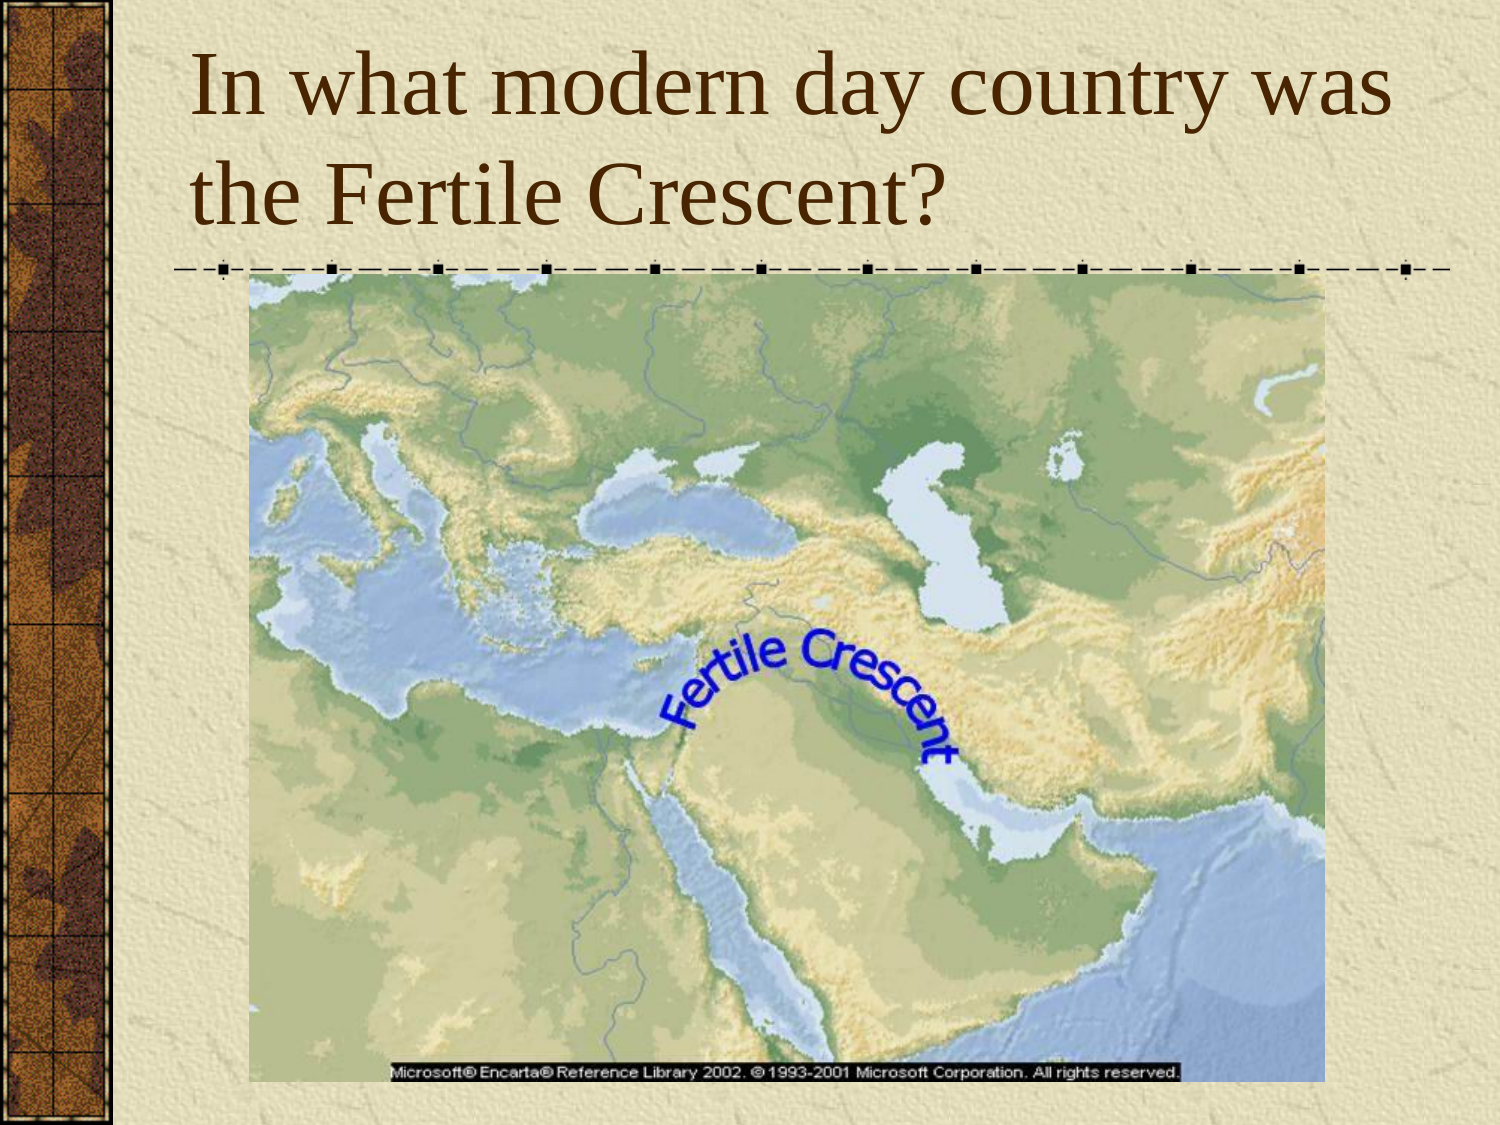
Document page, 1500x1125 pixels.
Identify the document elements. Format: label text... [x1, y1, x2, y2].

title In what modern day country was the Fertile Crescent? [174, 62, 1450, 250]
picture [0, 0, 1500, 1125]
